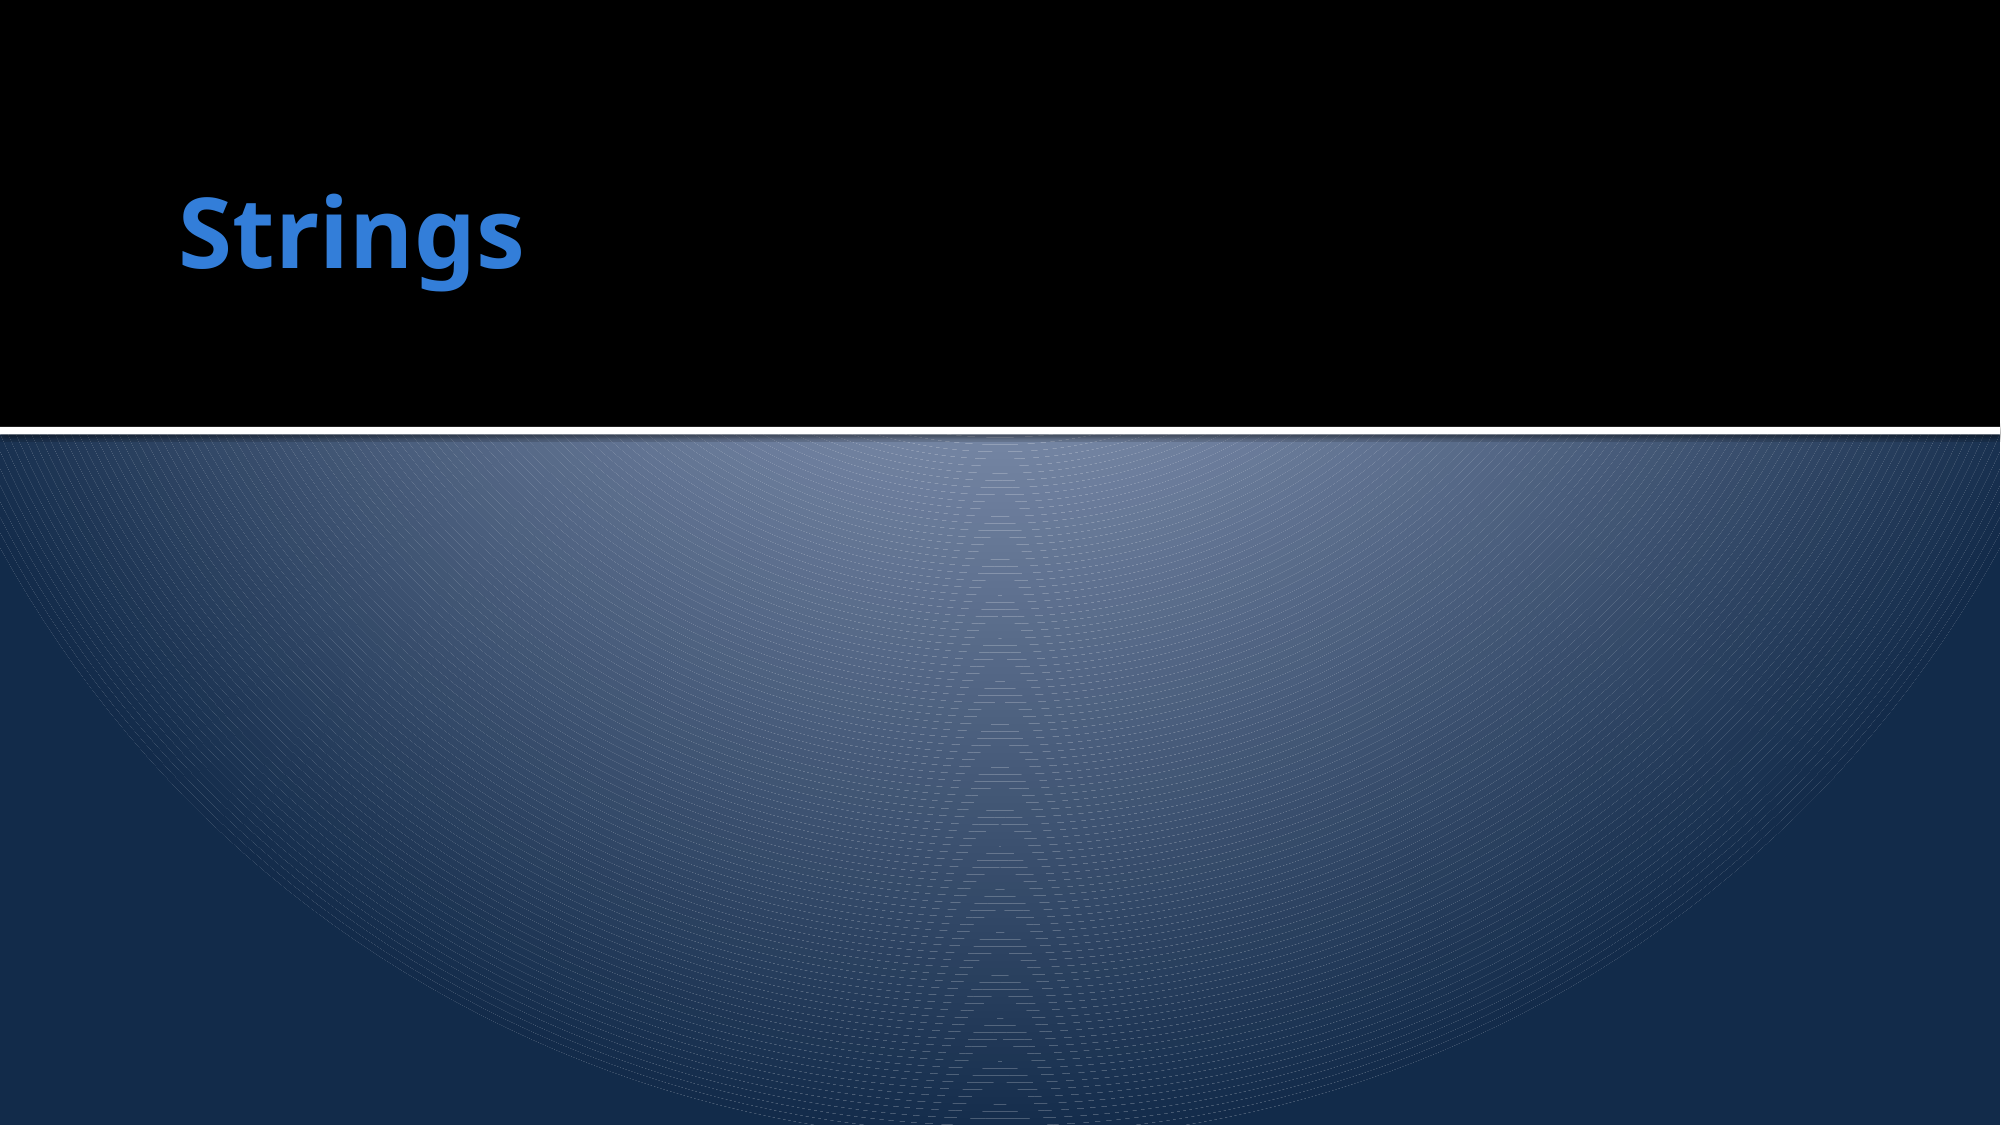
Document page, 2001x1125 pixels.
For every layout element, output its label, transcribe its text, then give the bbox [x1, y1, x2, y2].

title Strings [163, 19, 1917, 288]
